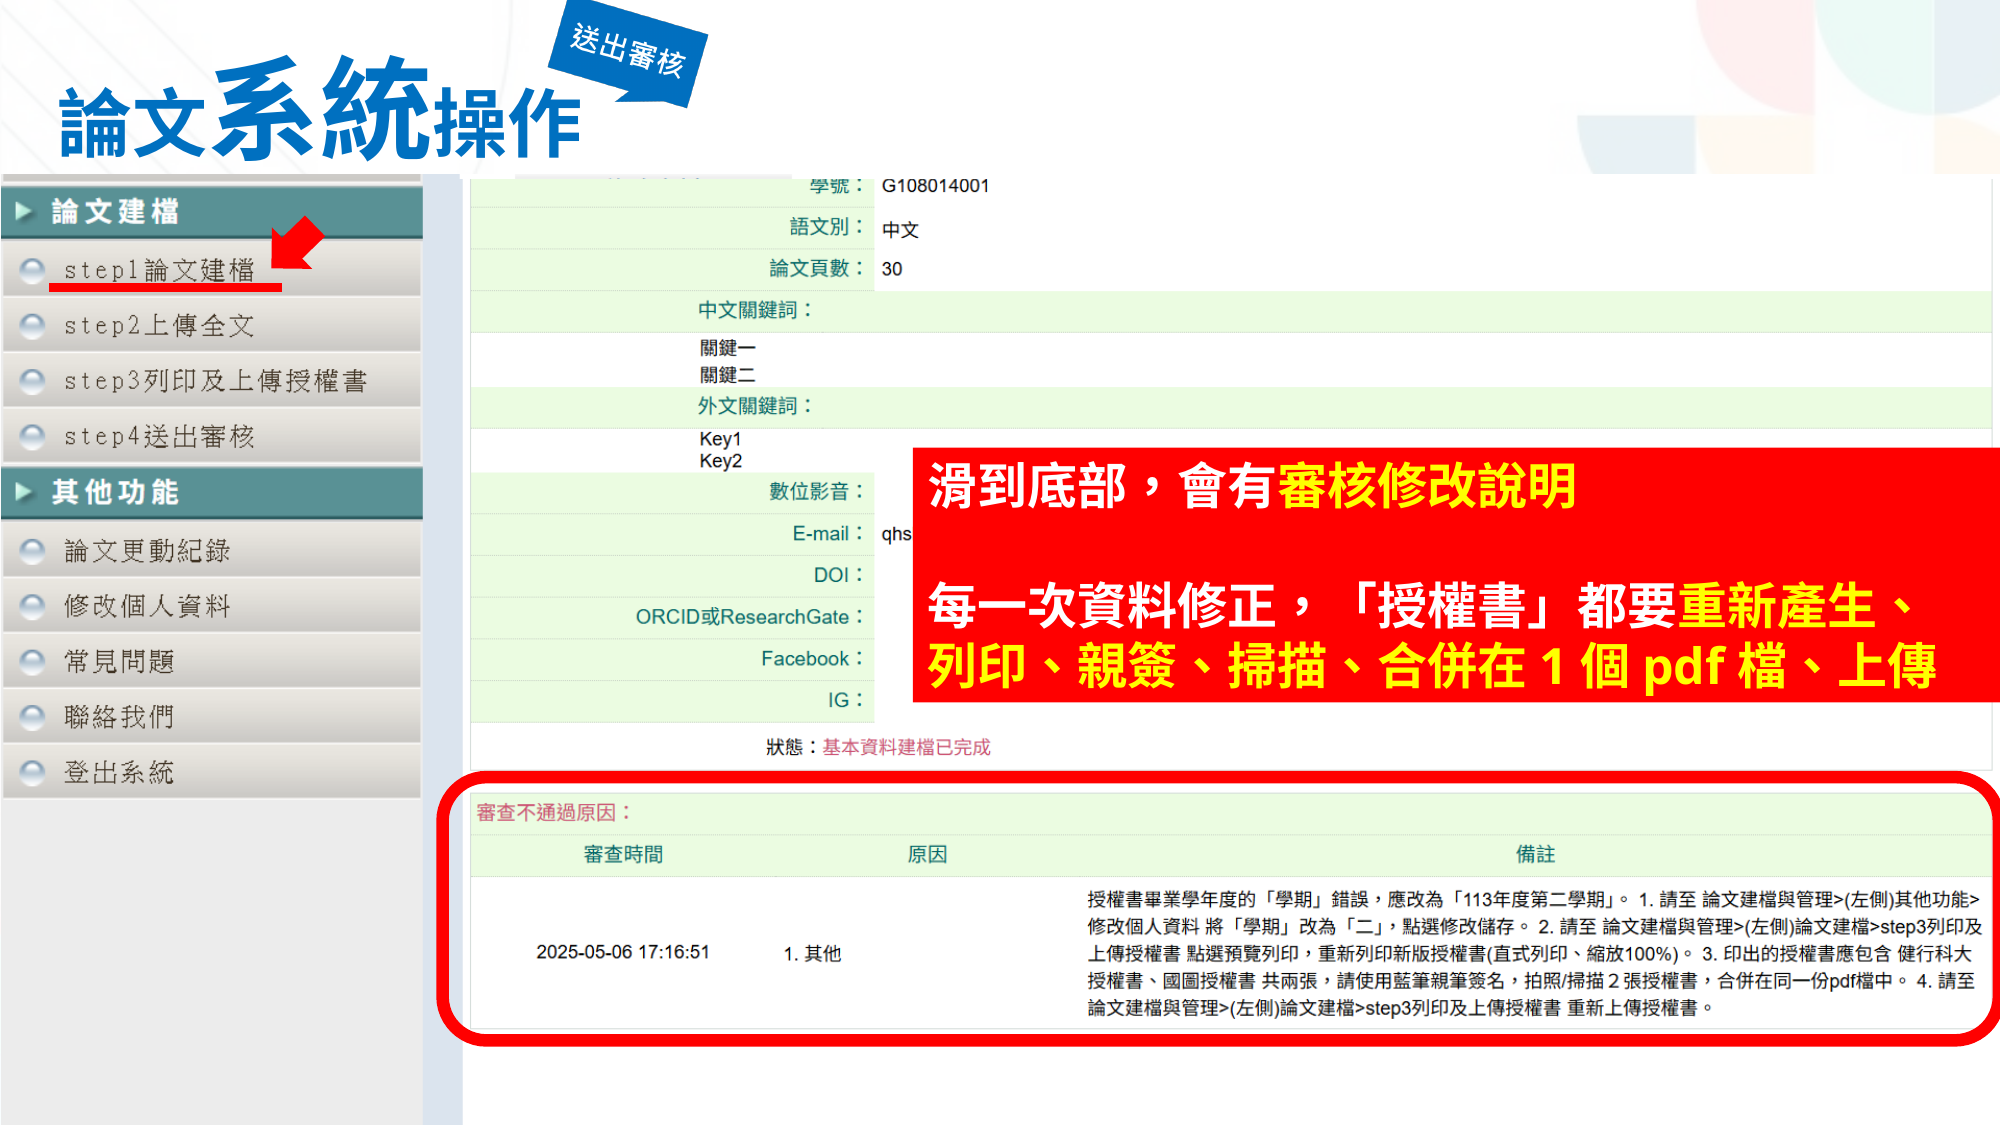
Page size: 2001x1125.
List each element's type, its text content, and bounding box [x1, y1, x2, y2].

picture [0, 174, 2001, 1125]
text_box 論文系統操作 [43, 31, 686, 174]
picture [534, 0, 714, 121]
